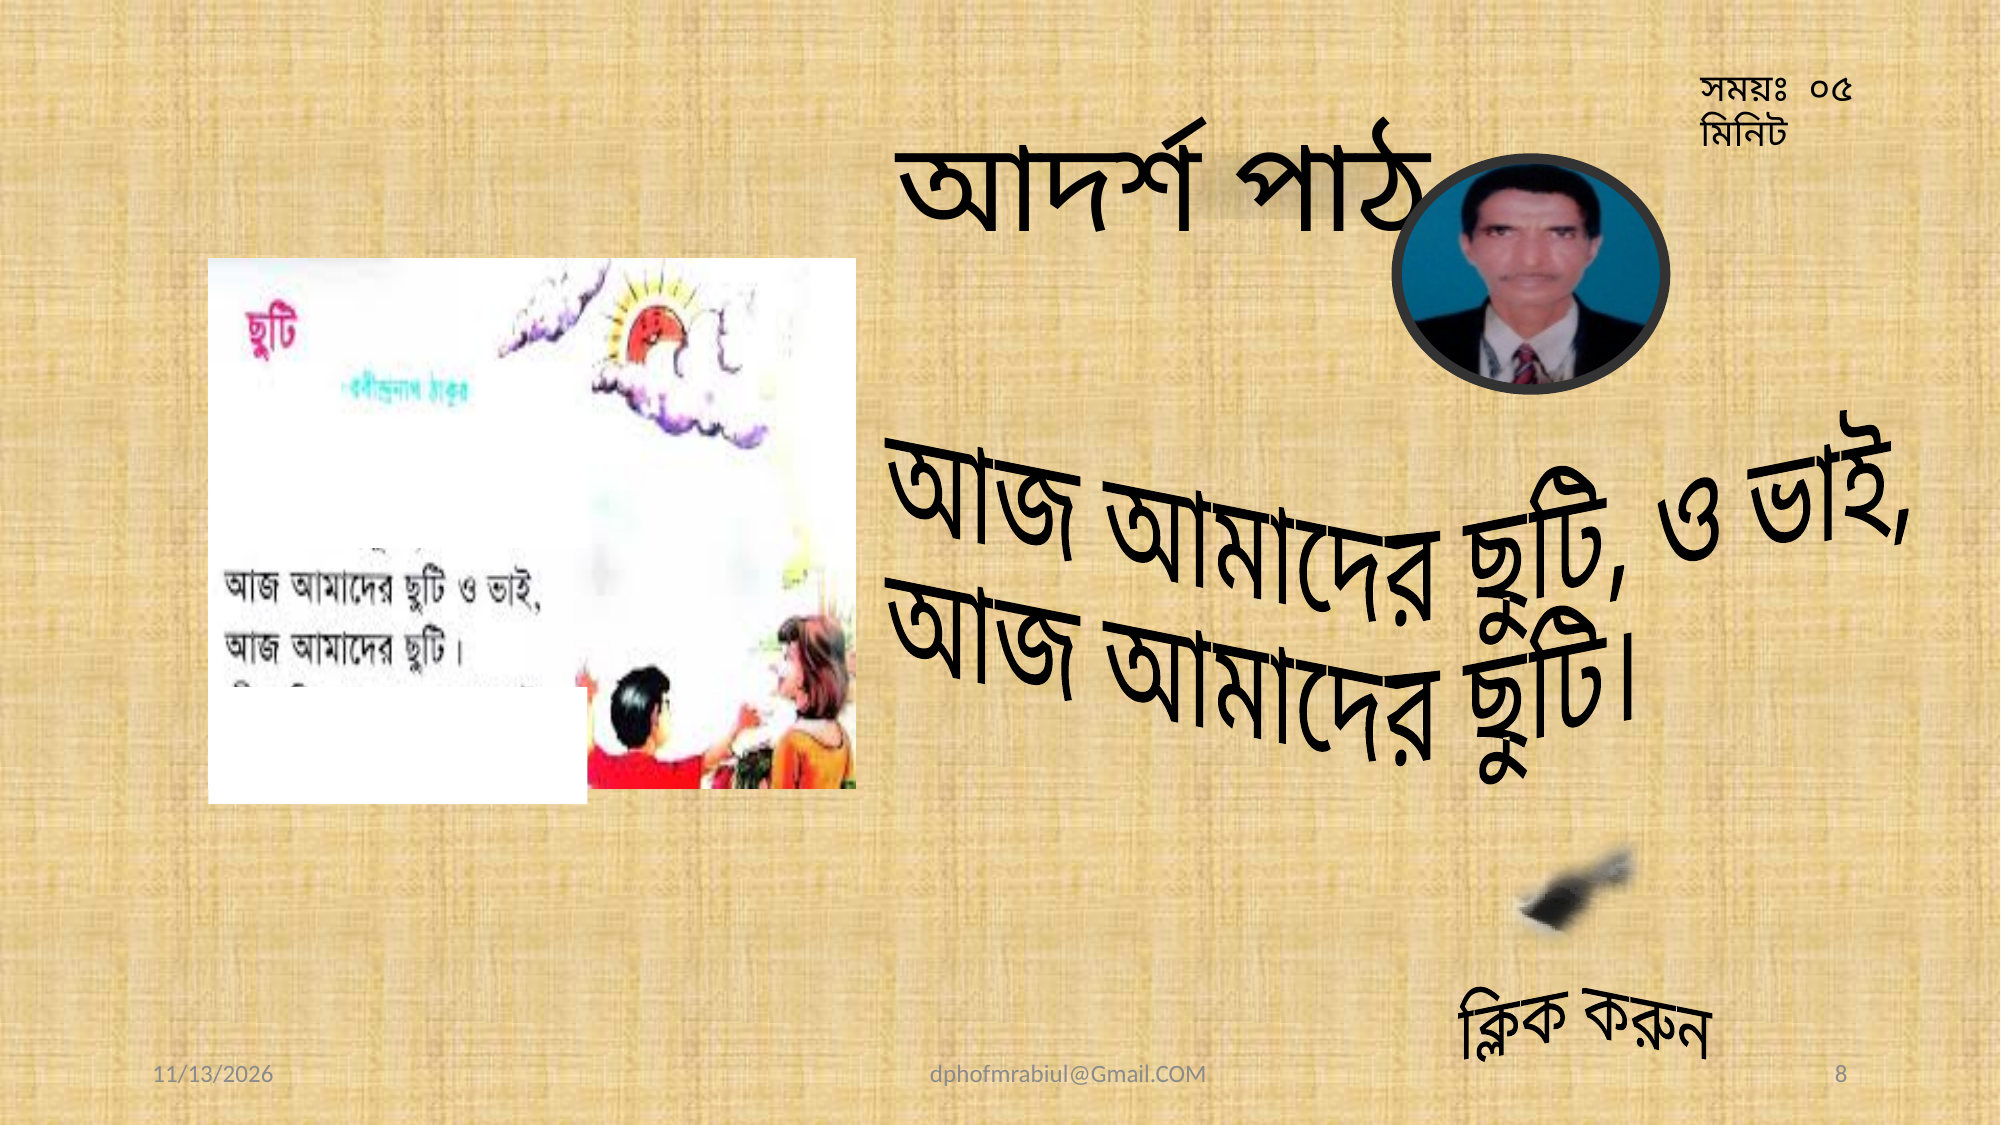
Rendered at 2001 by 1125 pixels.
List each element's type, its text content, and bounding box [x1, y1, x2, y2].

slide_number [137, 1042, 588, 1103]
text_box আদর্শ পাঠ [881, 98, 1557, 264]
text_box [208, 258, 856, 805]
footer dphofmrabiul@Gmail.COM [662, 1042, 1338, 1103]
text_box সময়ঃ ০৫ মিনিট [1685, 56, 1955, 162]
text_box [1396, 761, 1741, 1103]
picture [0, 0, 2001, 1125]
slide_number 8 [1741, 1042, 1863, 1103]
